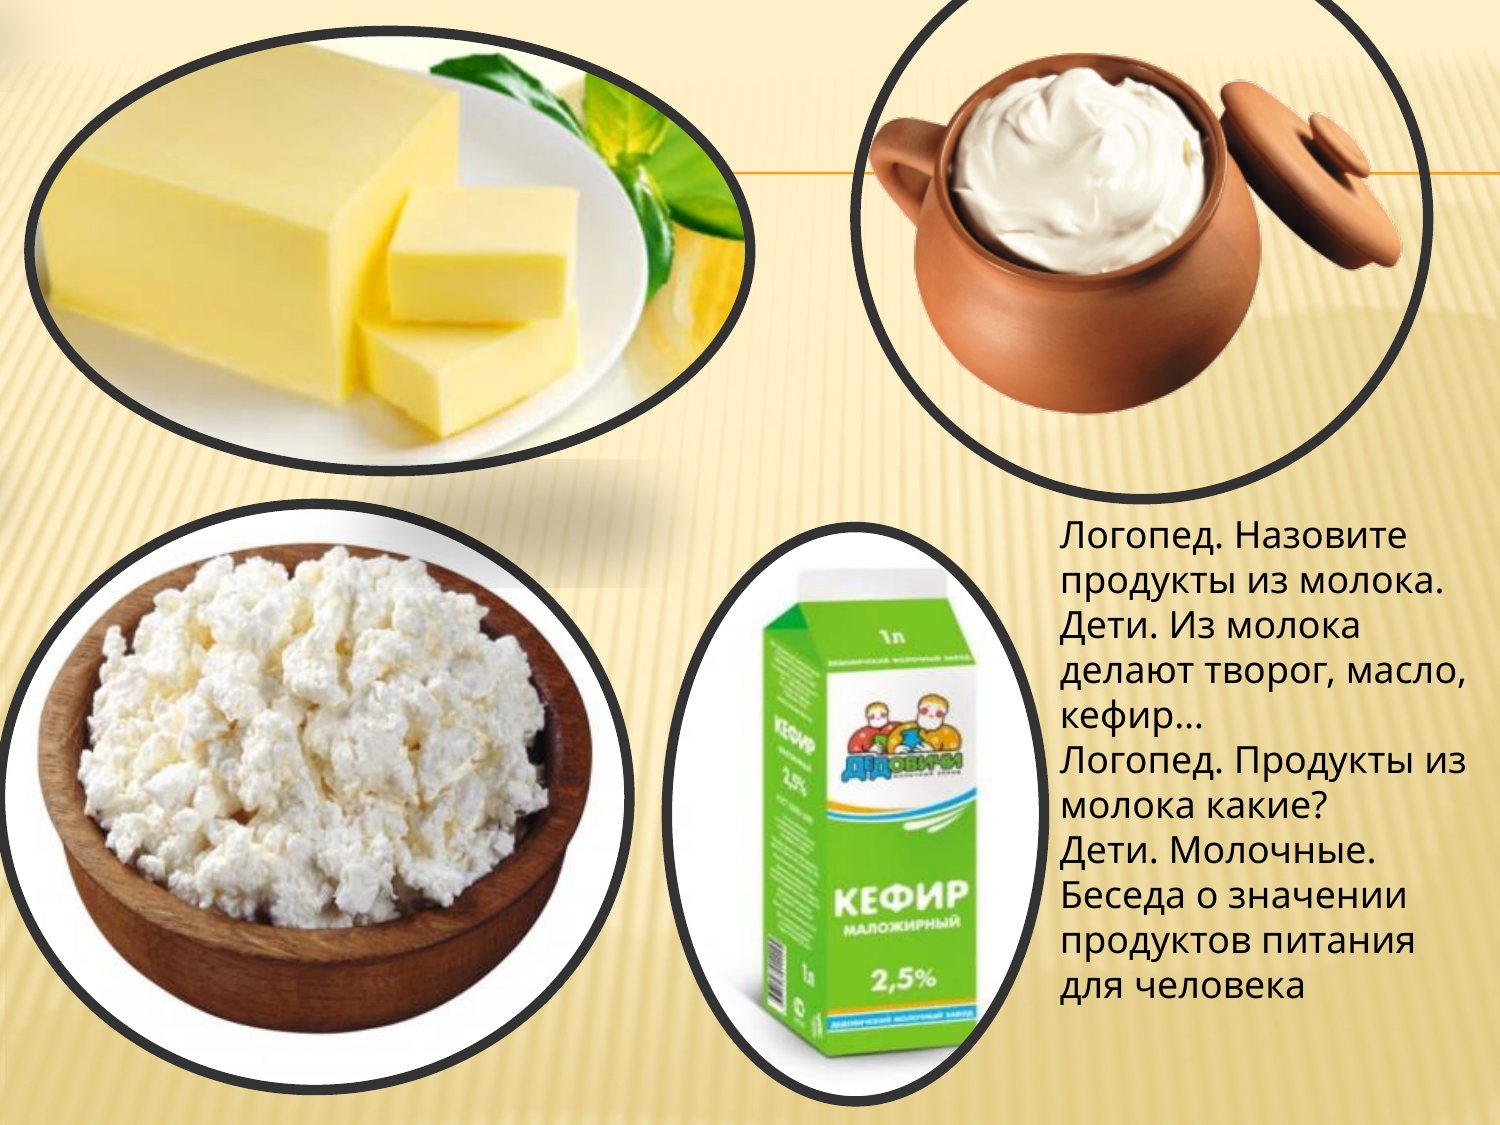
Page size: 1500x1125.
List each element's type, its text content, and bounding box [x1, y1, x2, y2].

picture [855, 0, 1429, 500]
text_box Логопед. Назовите продукты из молока. Дети. Из молока делают творог, масло, кефир… Логопед. Продукты из молока какие? Дети. Молочные. Беседа о значении продуктов питания для человека [1045, 503, 1500, 1059]
picture [0, 503, 630, 1091]
picture [666, 526, 1045, 1102]
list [29, 30, 751, 472]
